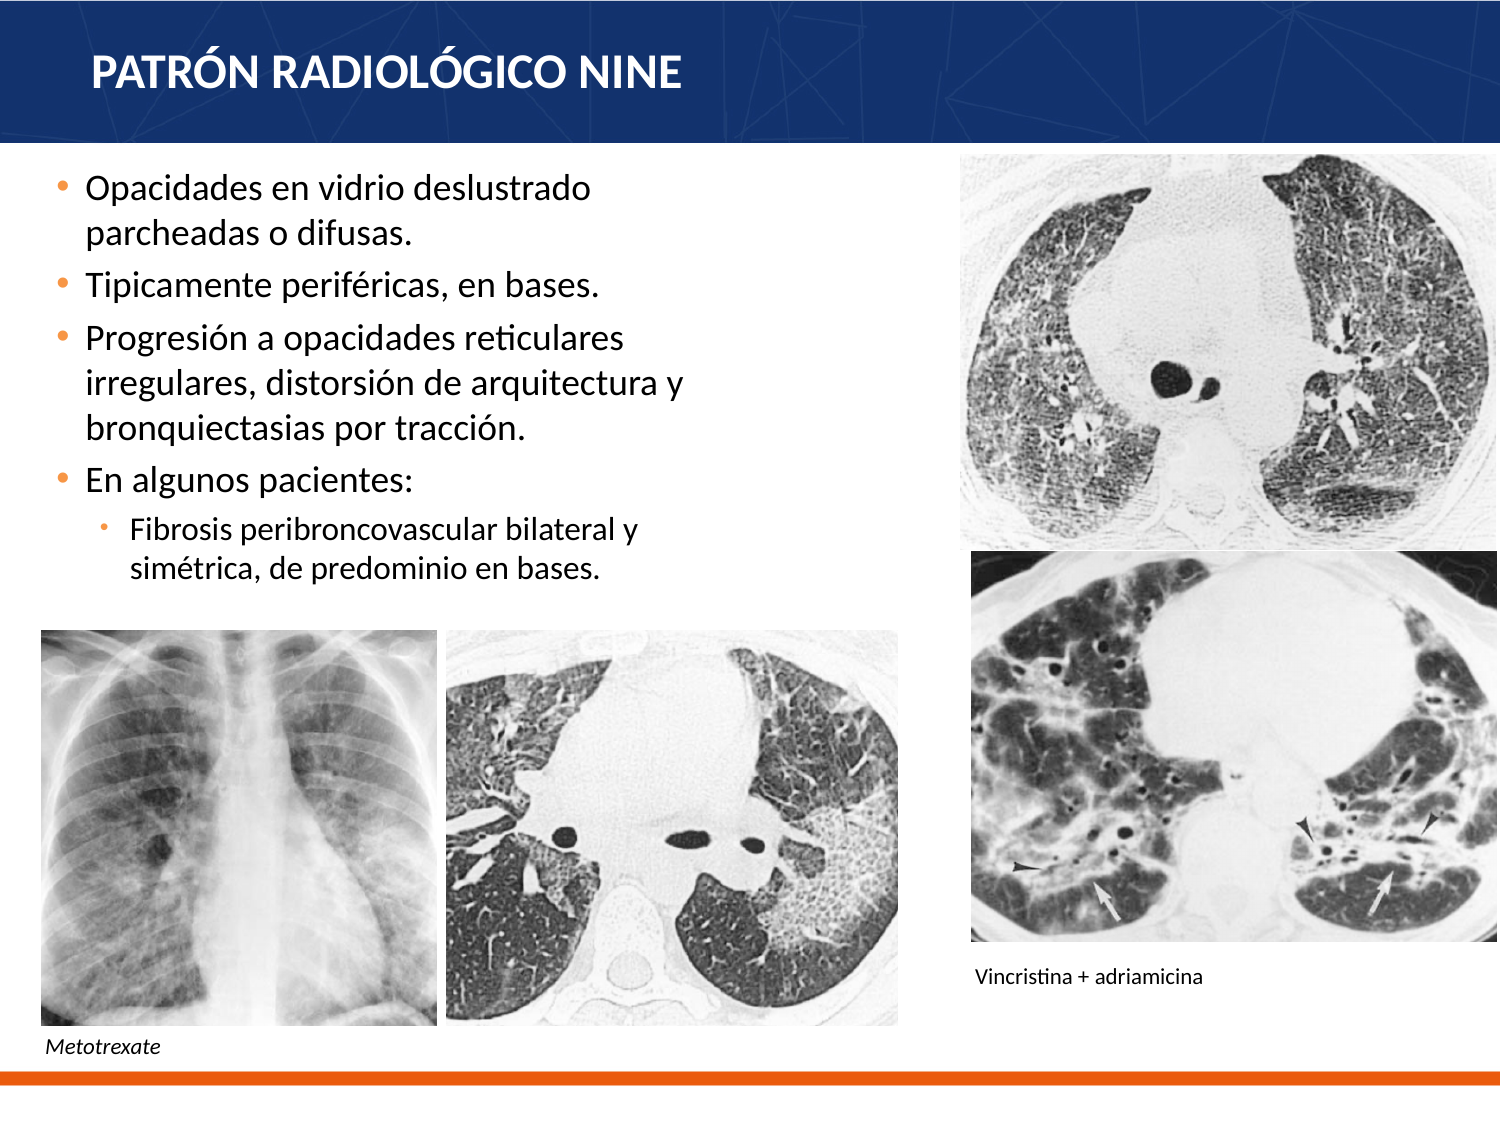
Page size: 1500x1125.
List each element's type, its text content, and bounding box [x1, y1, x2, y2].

list Opacidades en vidrio deslustrado parcheadas o difusas. Tipicamente periféricas, en bases. Progresión a opacidades reticulares irregulares, distorsión de arquitectura y bronquiectasias por tracción. En algunos pacientes: Fibrosis peribroncovascular bilateral y simétrica, de predominio en bases. [41, 155, 704, 628]
text_box Vincristina + adriamicina [960, 953, 1344, 997]
picture [0, 0, 1500, 1125]
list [960, 153, 1497, 551]
footer Metotrexate [30, 1024, 1377, 1084]
title PATRÓN RADIOLÓGICO NINE [76, 0, 1258, 138]
